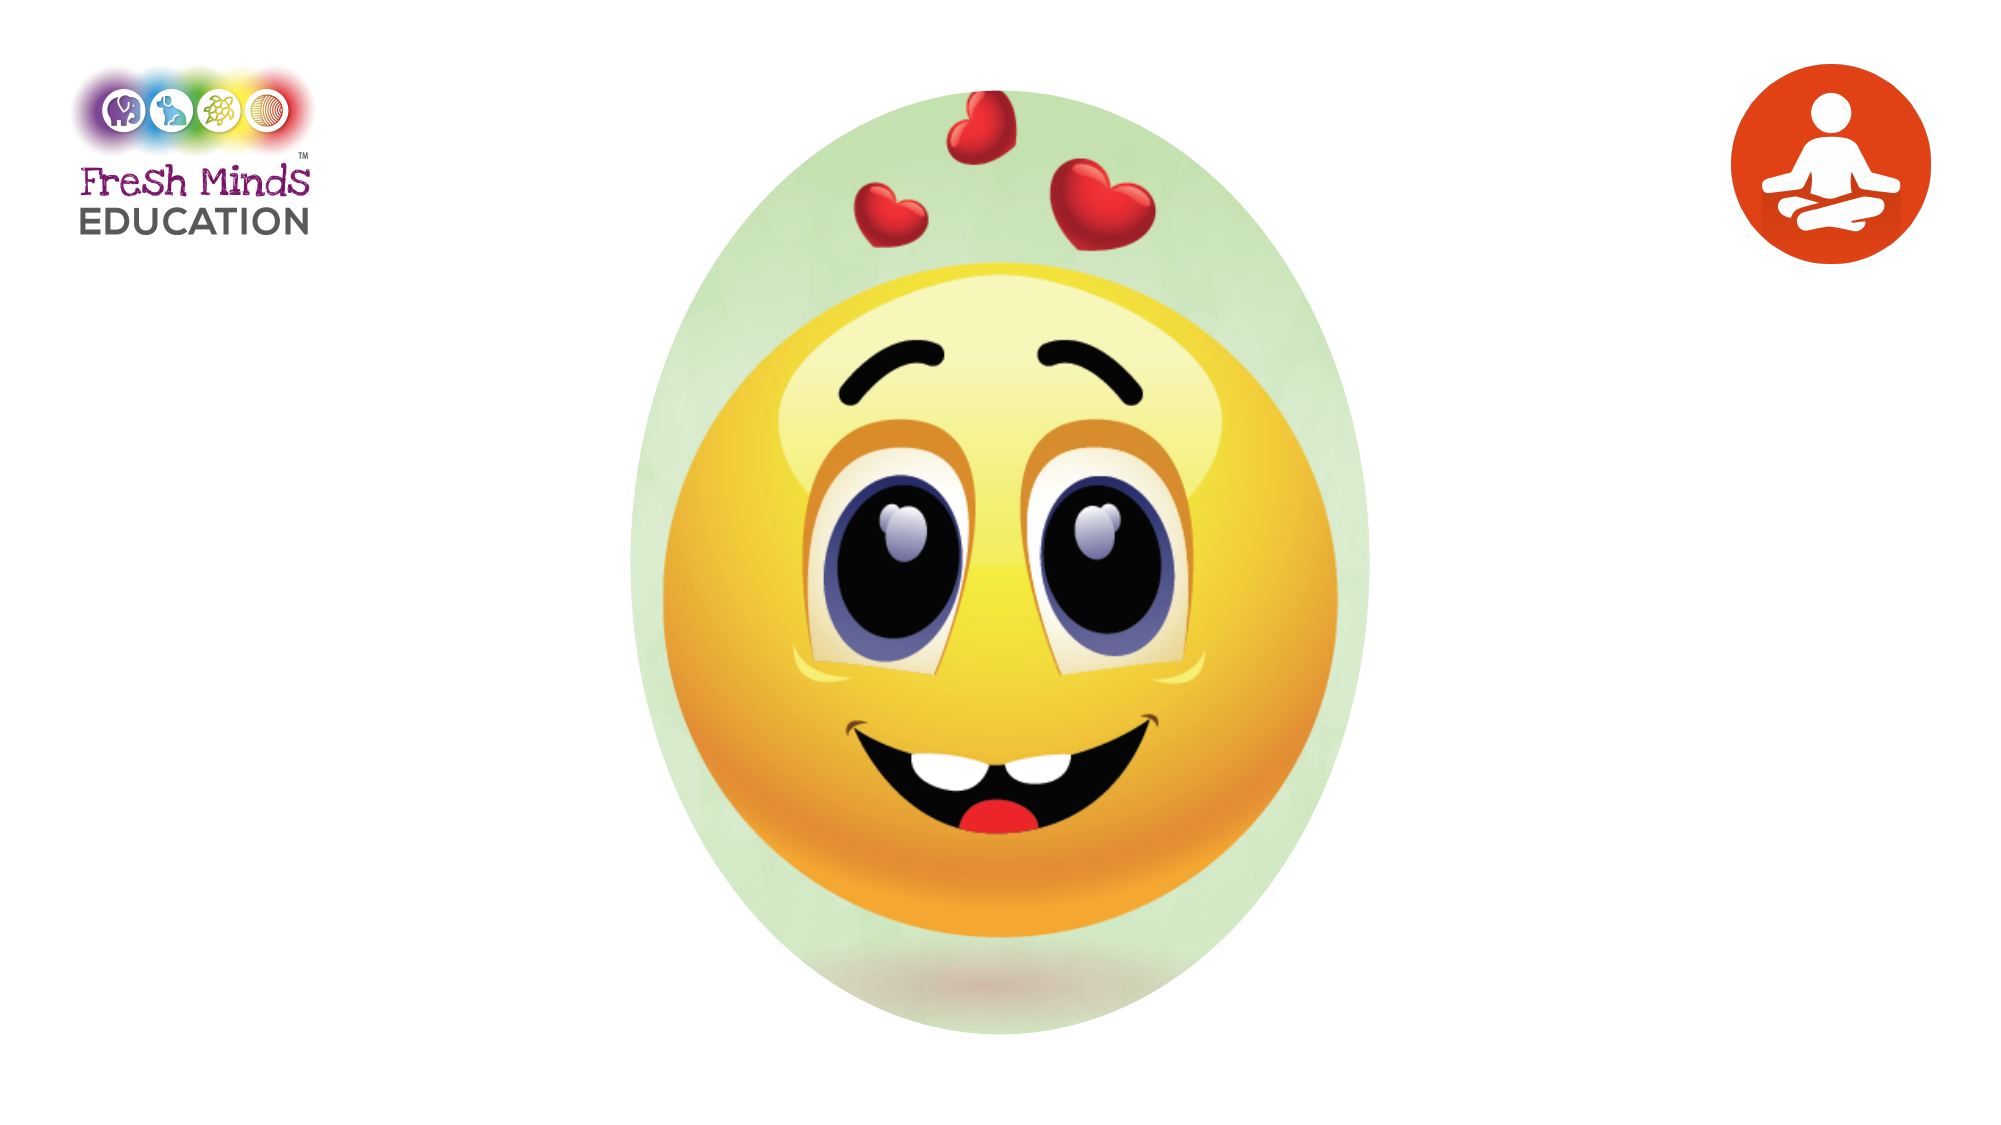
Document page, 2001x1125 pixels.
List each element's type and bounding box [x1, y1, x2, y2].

picture [69, 64, 317, 236]
picture [630, 90, 1370, 1035]
picture [1731, 64, 1931, 264]
